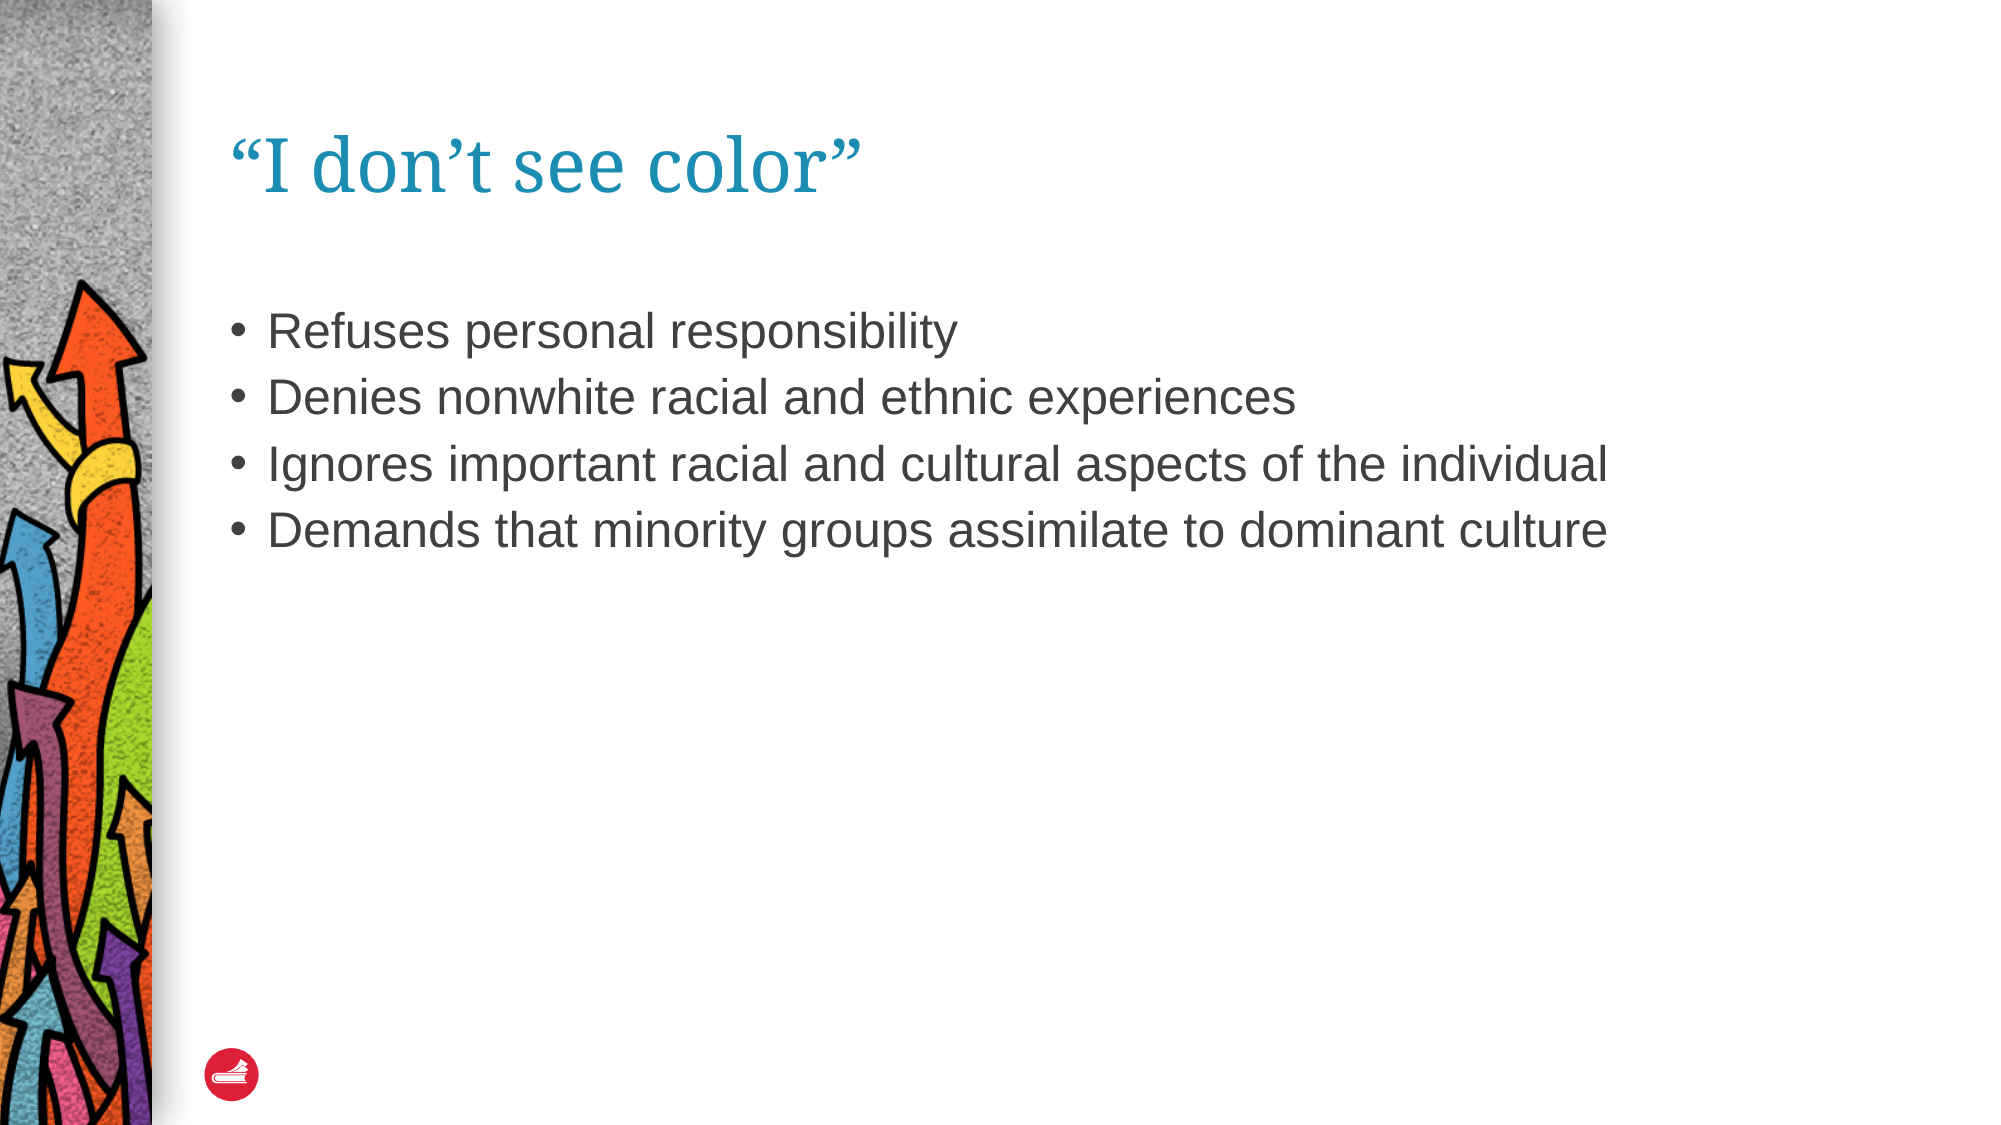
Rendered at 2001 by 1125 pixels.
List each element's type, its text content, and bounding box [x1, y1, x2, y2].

picture [0, 0, 152, 1125]
picture [202, 1046, 260, 1103]
title “I don’t see color” [209, 59, 1858, 278]
list Refuses personal responsibility Denies nonwhite racial and ethnic experiences Ignores important racial and cultural aspects of the individual Demands that minority groups assimilate to dominant culture [209, 294, 1860, 1020]
